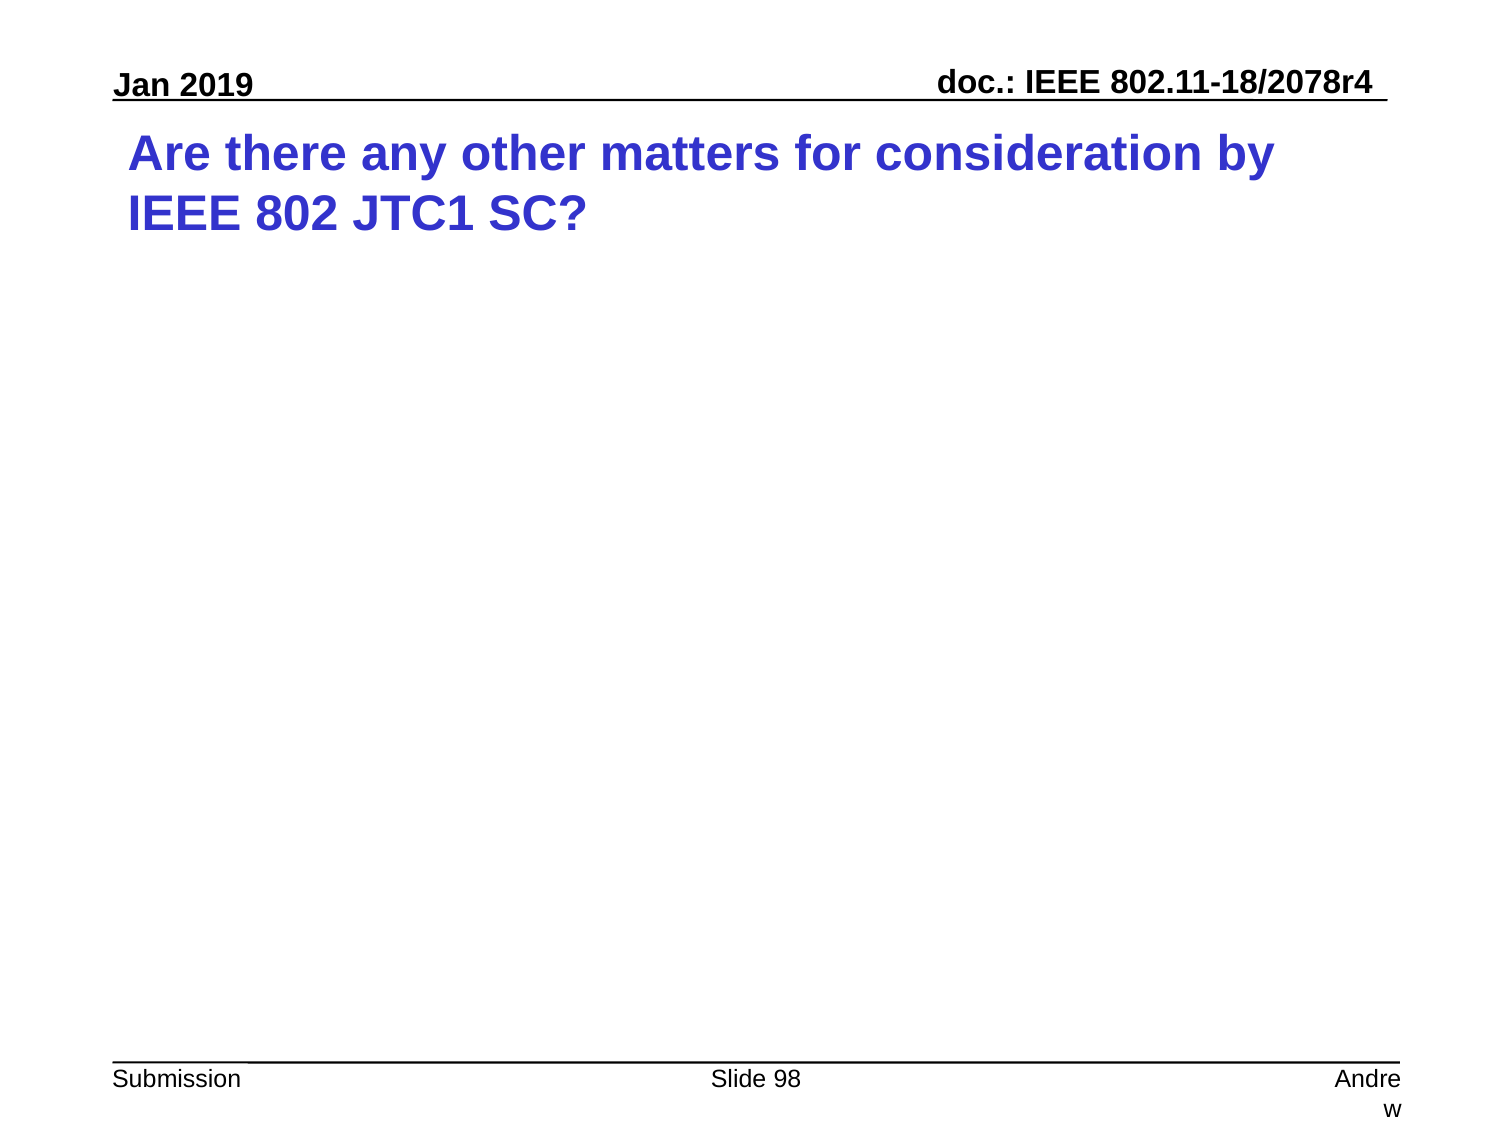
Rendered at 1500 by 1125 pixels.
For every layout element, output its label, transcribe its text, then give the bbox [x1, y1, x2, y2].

footer Andrew Myles, Cisco [1320, 1061, 1402, 1093]
slide_number Slide 98 [709, 1061, 803, 1093]
title Are there any other matters for consideration by IEEE 802 JTC1 SC? [112, 112, 1388, 288]
